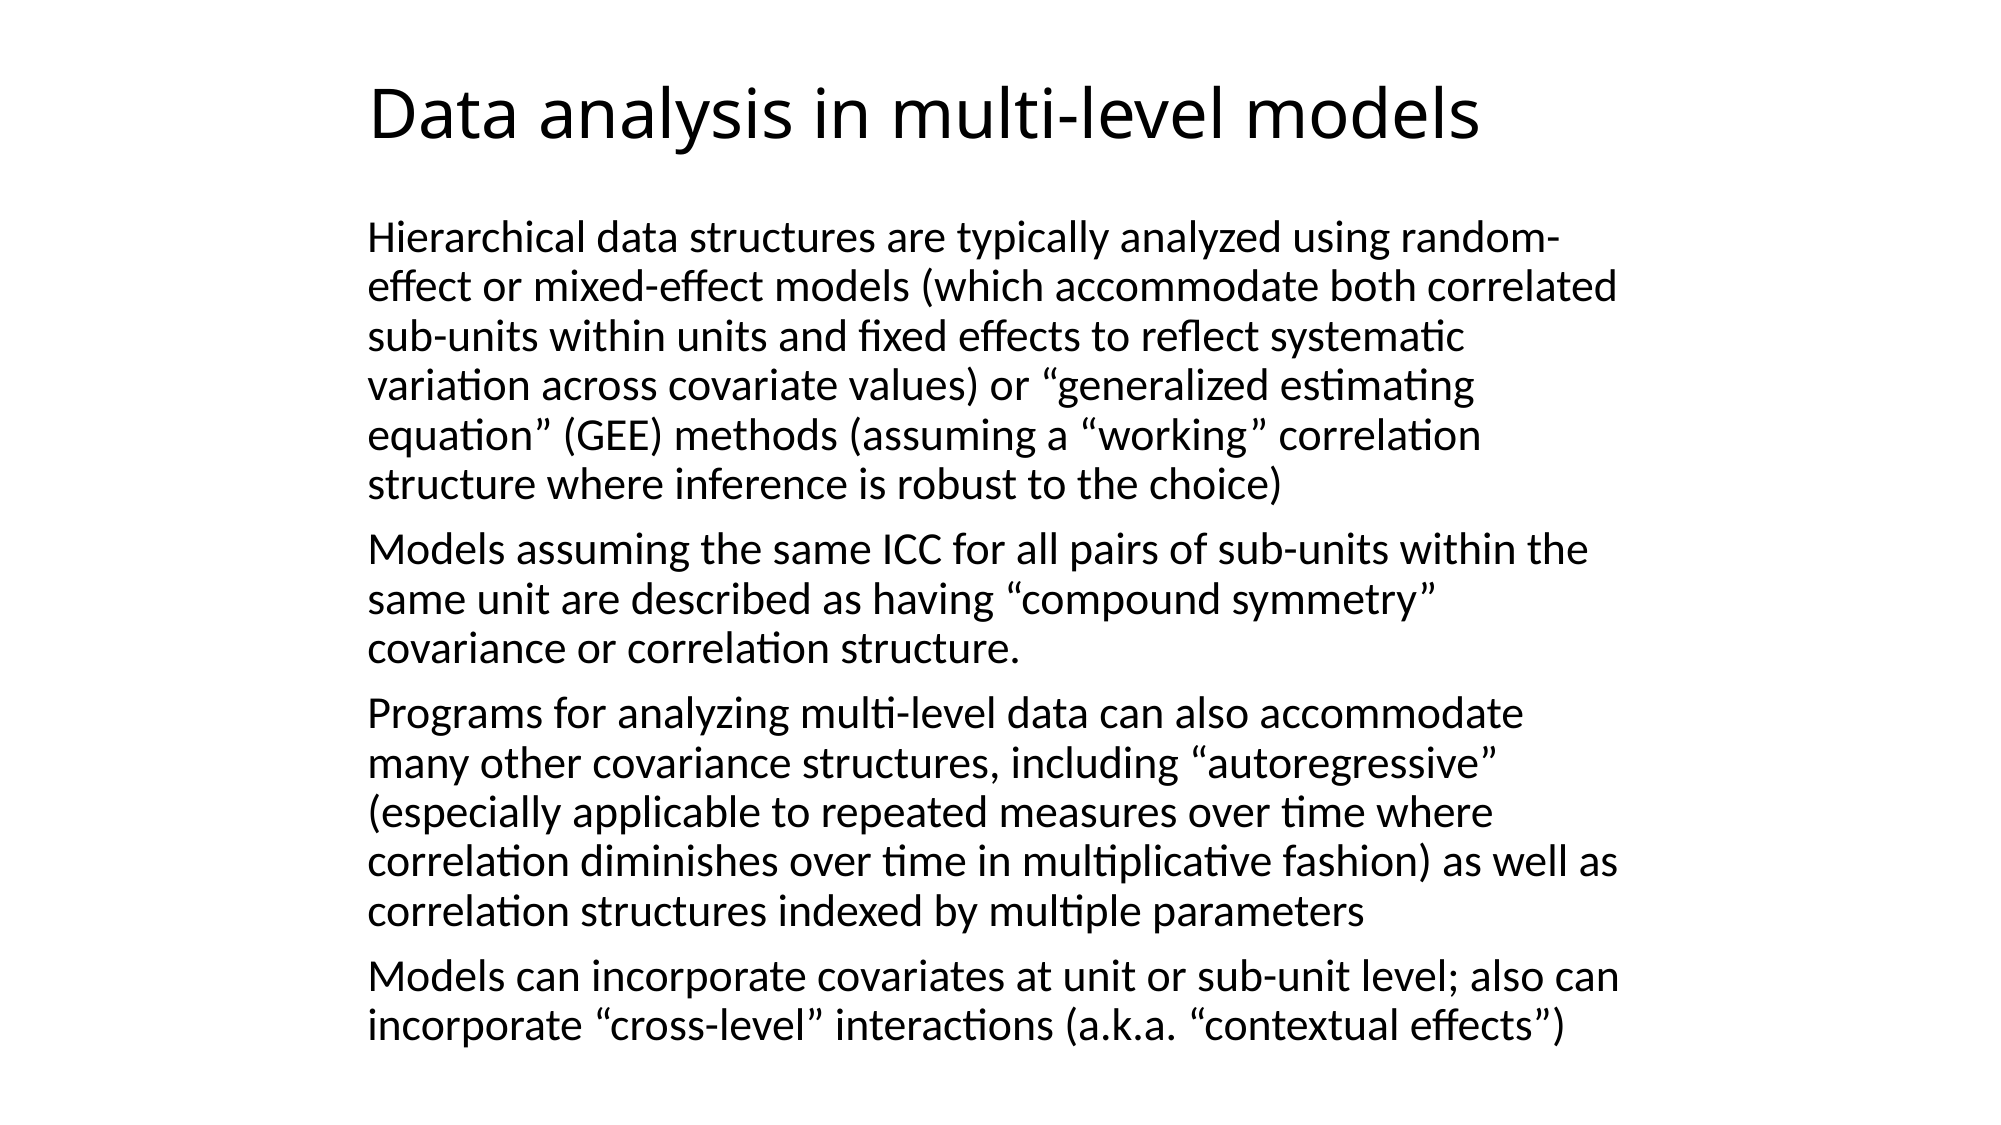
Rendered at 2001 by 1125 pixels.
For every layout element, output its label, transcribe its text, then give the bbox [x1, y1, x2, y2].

list Hierarchical data structures are typically analyzed using random-effect or mixed-effect models (which accommodate both correlated sub-units within units and fixed effects to reflect systematic variation across covariate values) or “generalized estimating equation” (GEE) methods (assuming a “working” correlation structure where inference is robust to the choice) Models assuming the same ICC for all pairs of sub-units within the same unit are described as having “compound symmetry” covariance or correlation structure. Programs for analyzing multi-level data can also accommodate many other covariance structures, including “autoregressive” (especially applicable to repeated measures over time where correlation diminishes over time in multiplicative fashion) as well as correlation structures indexed by multiple parameters Models can incorporate covariates at unit or sub-unit level; also can incorporate “cross-level” interactions (a.k.a. “contextual effects”) [352, 205, 1647, 920]
title Data analysis in multi-level models [353, 59, 1647, 174]
